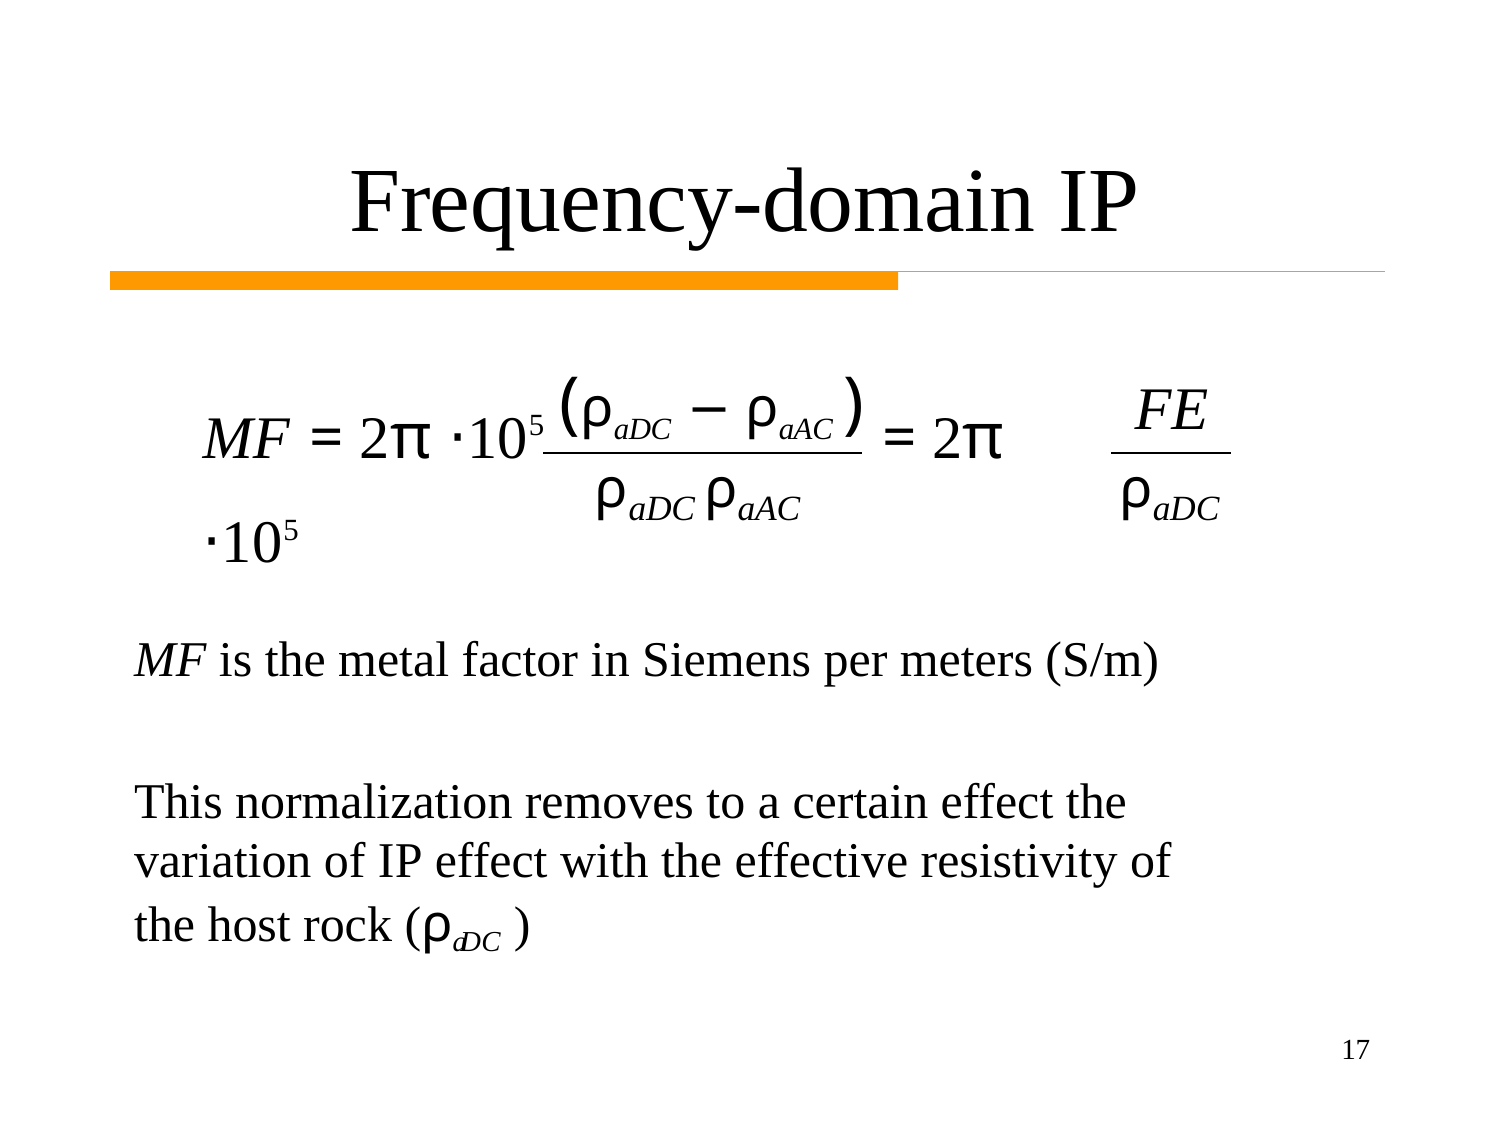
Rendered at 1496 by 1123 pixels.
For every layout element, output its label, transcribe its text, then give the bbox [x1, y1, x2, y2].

text_box FE [1132, 369, 1211, 444]
text_box MF is the metal factor in Siemens per meters (S/m) This normalization removes to a certain effect the variation of IP effect with the effective resistivity of the host rock (ρaDC ) [132, 626, 1177, 962]
slide_number 17 [1337, 1030, 1375, 1068]
text_box MF = 2π ⋅105 (ρaDC − ρaAC ) = 2π ⋅105 [200, 388, 1099, 482]
text_box ρaDC ρaAC ρaDC [593, 466, 1223, 540]
title Frequency-domain IP [158, 139, 1338, 242]
